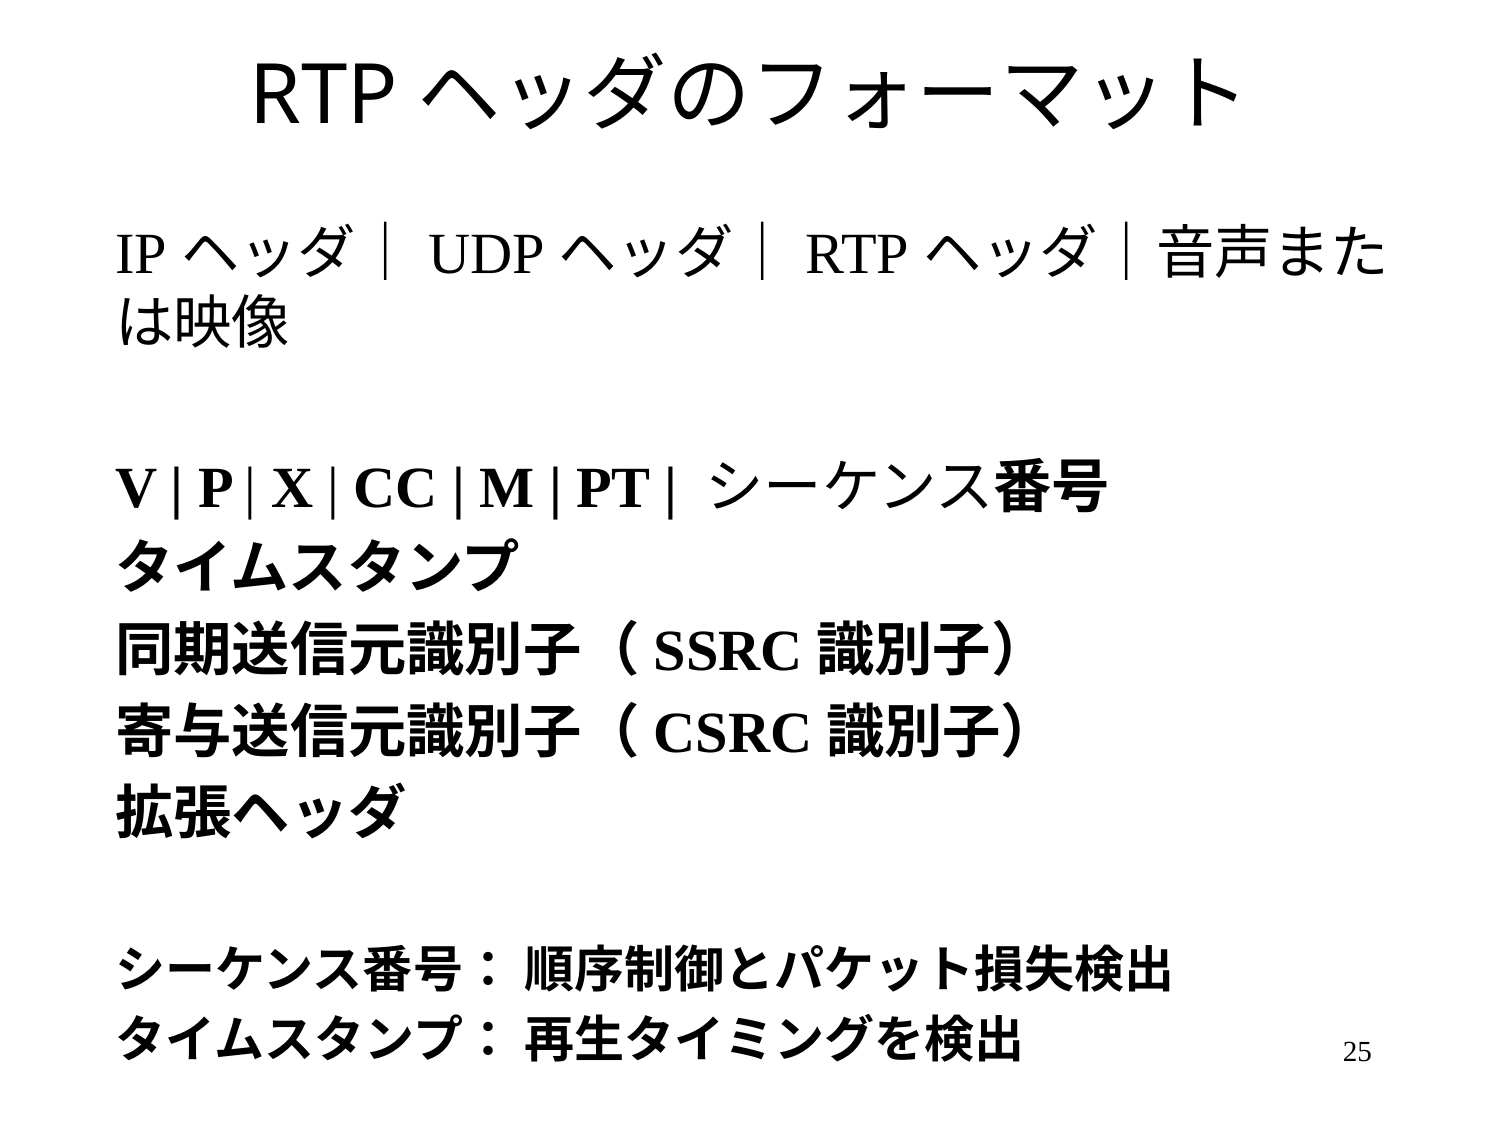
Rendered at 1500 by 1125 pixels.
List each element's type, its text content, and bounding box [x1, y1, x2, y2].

list IPヘッダ｜UDPヘッダ｜RTPヘッダ｜音声または映像 V | P | X | CC | M | PT | シーケンス番号 タイムスタンプ 同期送信元識別子（SSRC識別子） 寄与送信元識別子（CSRC識別子） 拡張ヘッダ シーケンス番号： 順序制御とパケット損失検出 タイムスタンプ： 再生タイミングを検出 [100, 207, 1459, 1048]
title RTPヘッダのフォーマット [111, 42, 1388, 138]
slide_number 25 [1074, 1024, 1388, 1101]
